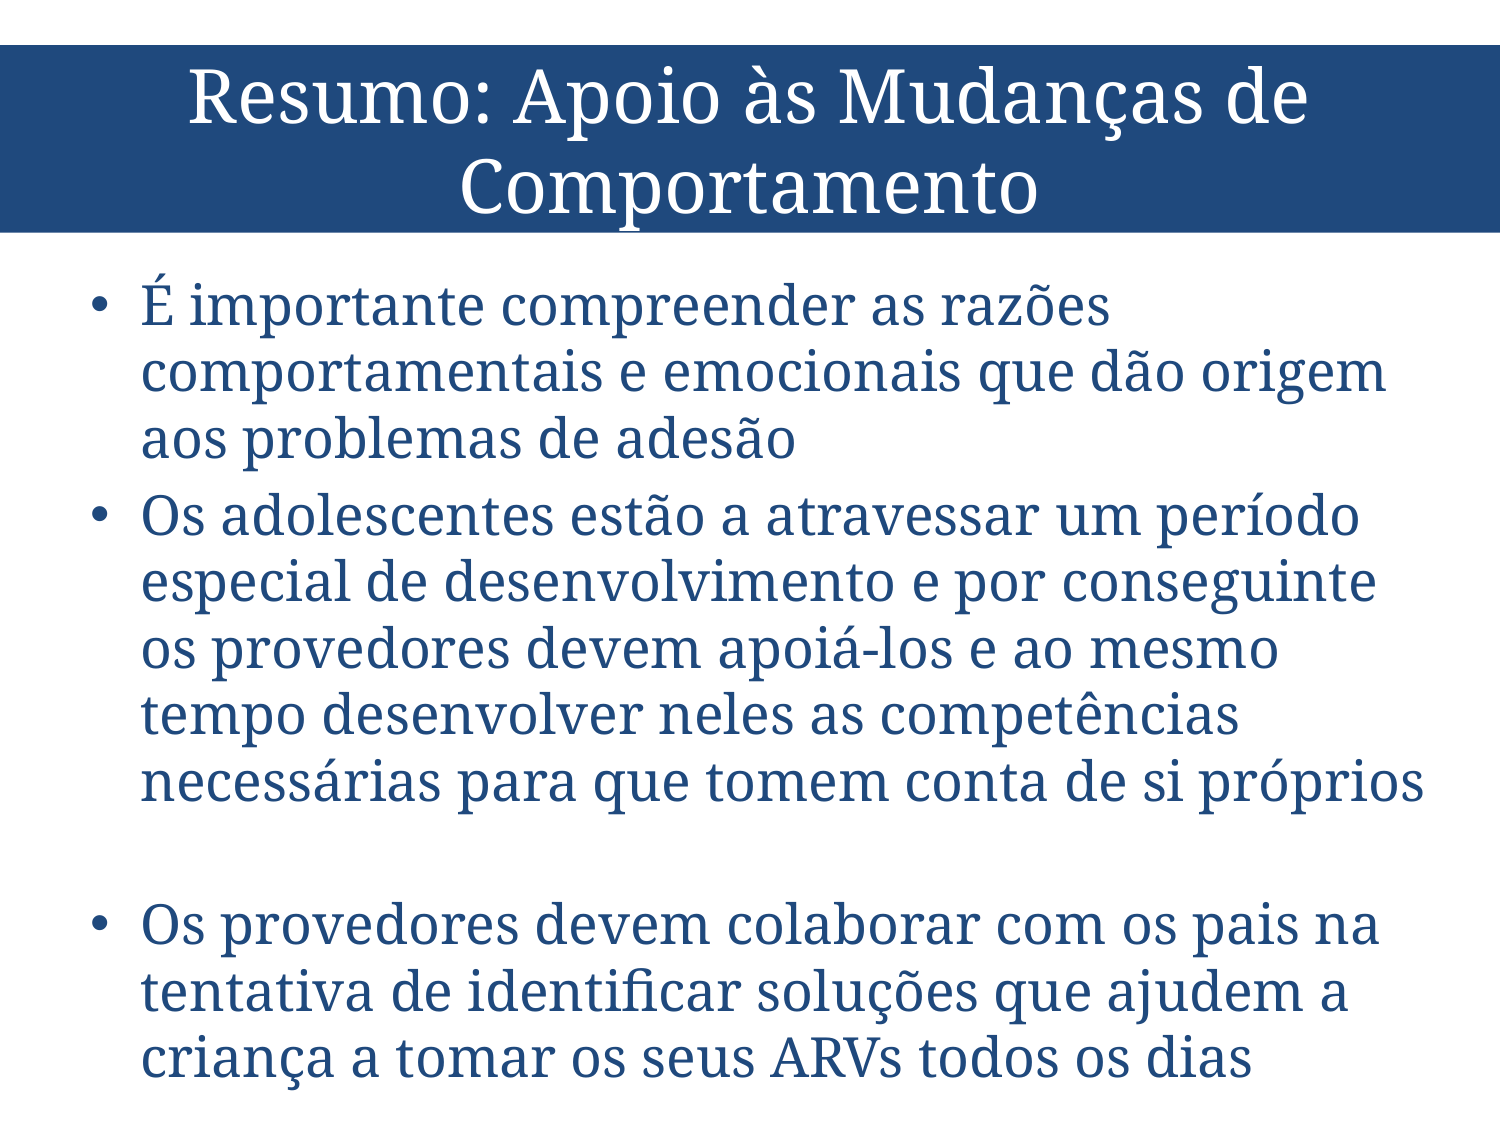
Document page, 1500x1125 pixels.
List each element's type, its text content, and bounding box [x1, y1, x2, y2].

list É importante compreender as razões comportamentais e emocionais que dão origem aos problemas de adesão Os adolescentes estão a atravessar um período especial de desenvolvimento e por conseguinte os provedores devem apoiá-los e ao mesmo tempo desenvolver neles as competências necessárias para que tomem conta de si próprios Os provedores devem colaborar com os pais na tentativa de identificar soluções que ajudem a criança a tomar os seus ARVs todos os dias [75, 262, 1450, 1100]
title Resumo: Apoio às Mudanças de Comportamento [0, 45, 1500, 233]
